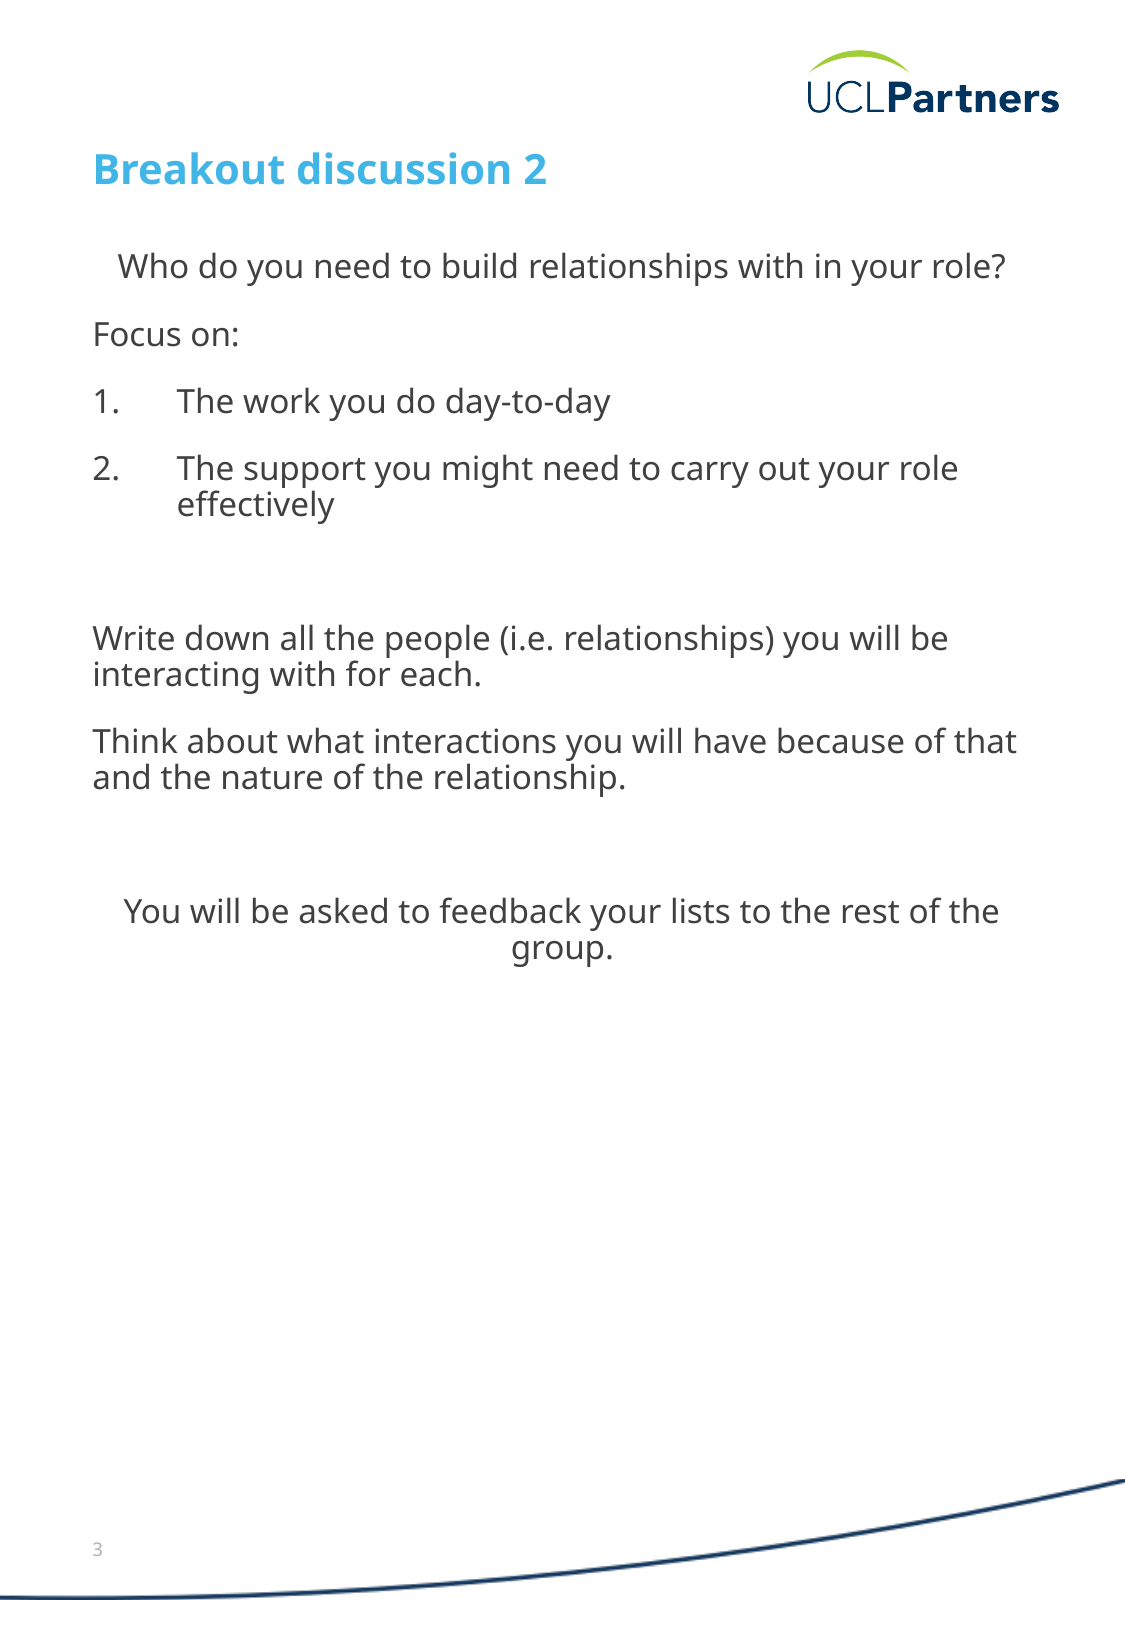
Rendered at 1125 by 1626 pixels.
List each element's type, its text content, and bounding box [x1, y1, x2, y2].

title Breakout discussion 2 [77, 127, 1048, 215]
slide_number 3 [77, 1507, 331, 1594]
list Who do you need to build relationships with in your role? Focus on: The work you do day-to-day The support you might need to carry out your role effectively Write down all the people (i.e. relationships) you will be interacting with for each. Think about what interactions you will have because of that and the nature of the relationship. You will be asked to feedback your lists to the rest of the group. [77, 242, 1048, 1464]
picture [808, 50, 1059, 113]
